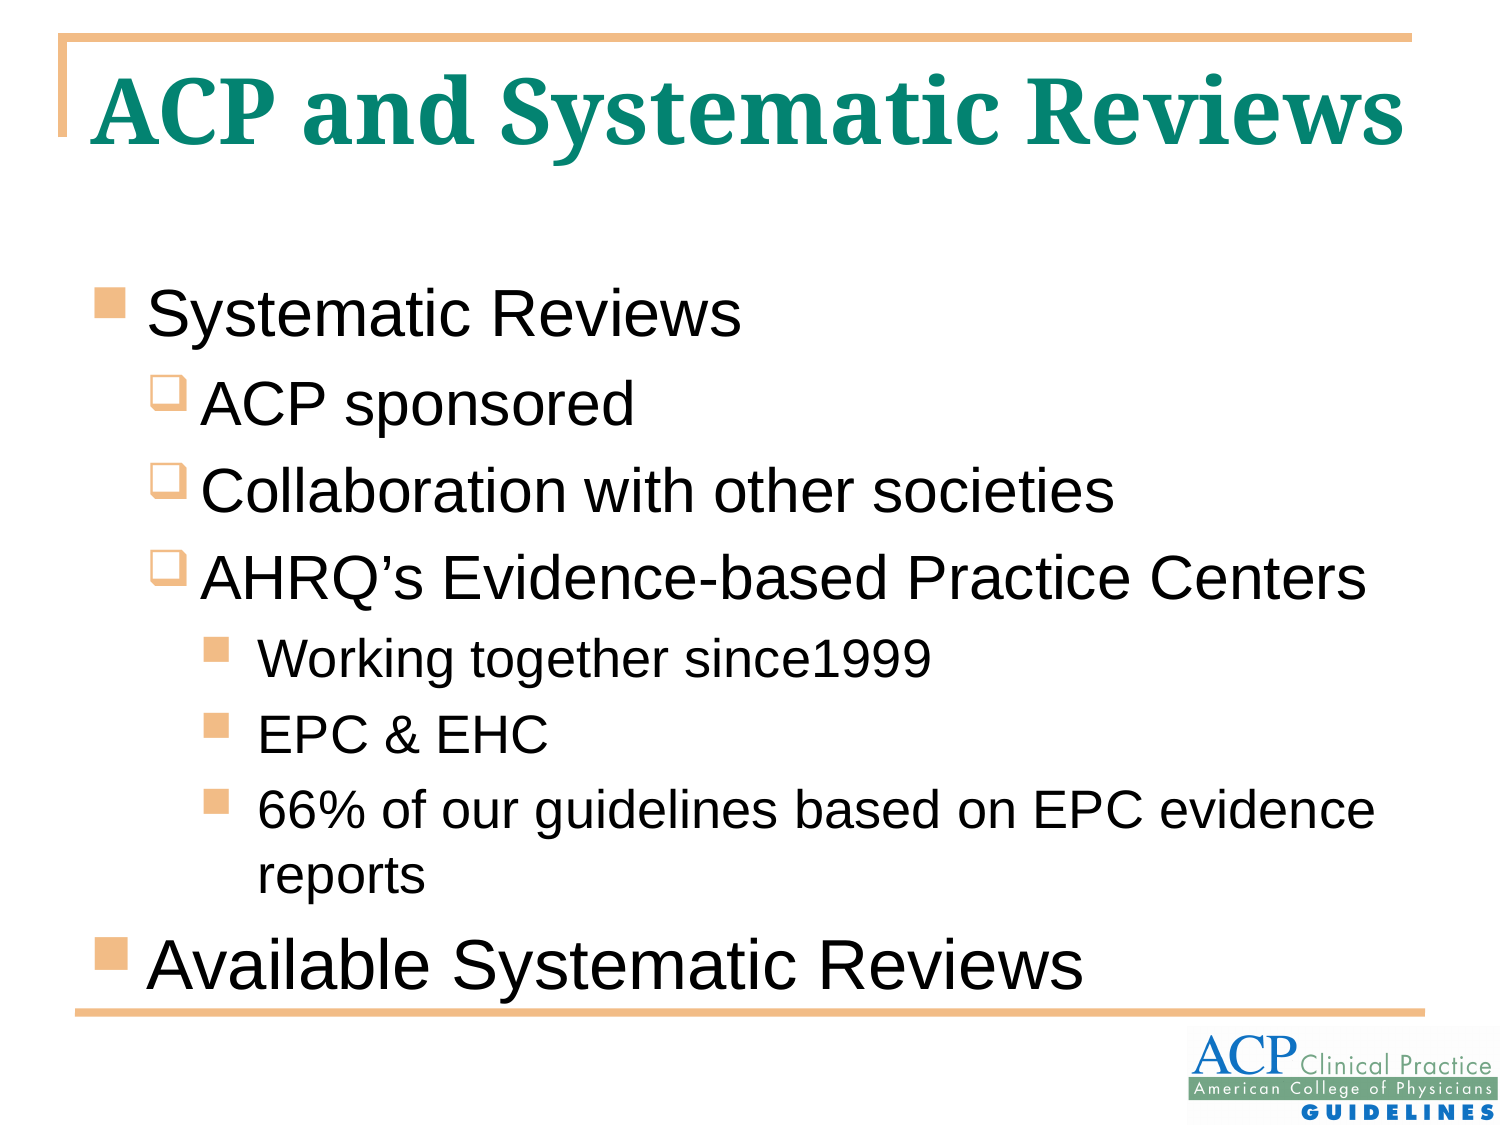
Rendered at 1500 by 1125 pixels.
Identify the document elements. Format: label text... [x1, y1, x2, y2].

list Systematic Reviews ACP sponsored Collaboration with other societies AHRQ’s Evidence-based Practice Centers Working together since1999 EPC & EHC 66% of our guidelines based on EPC evidence reports Available Systematic Reviews [74, 262, 1426, 1006]
title ACP and Systematic Reviews [74, 45, 1426, 233]
picture [1187, 1026, 1500, 1125]
